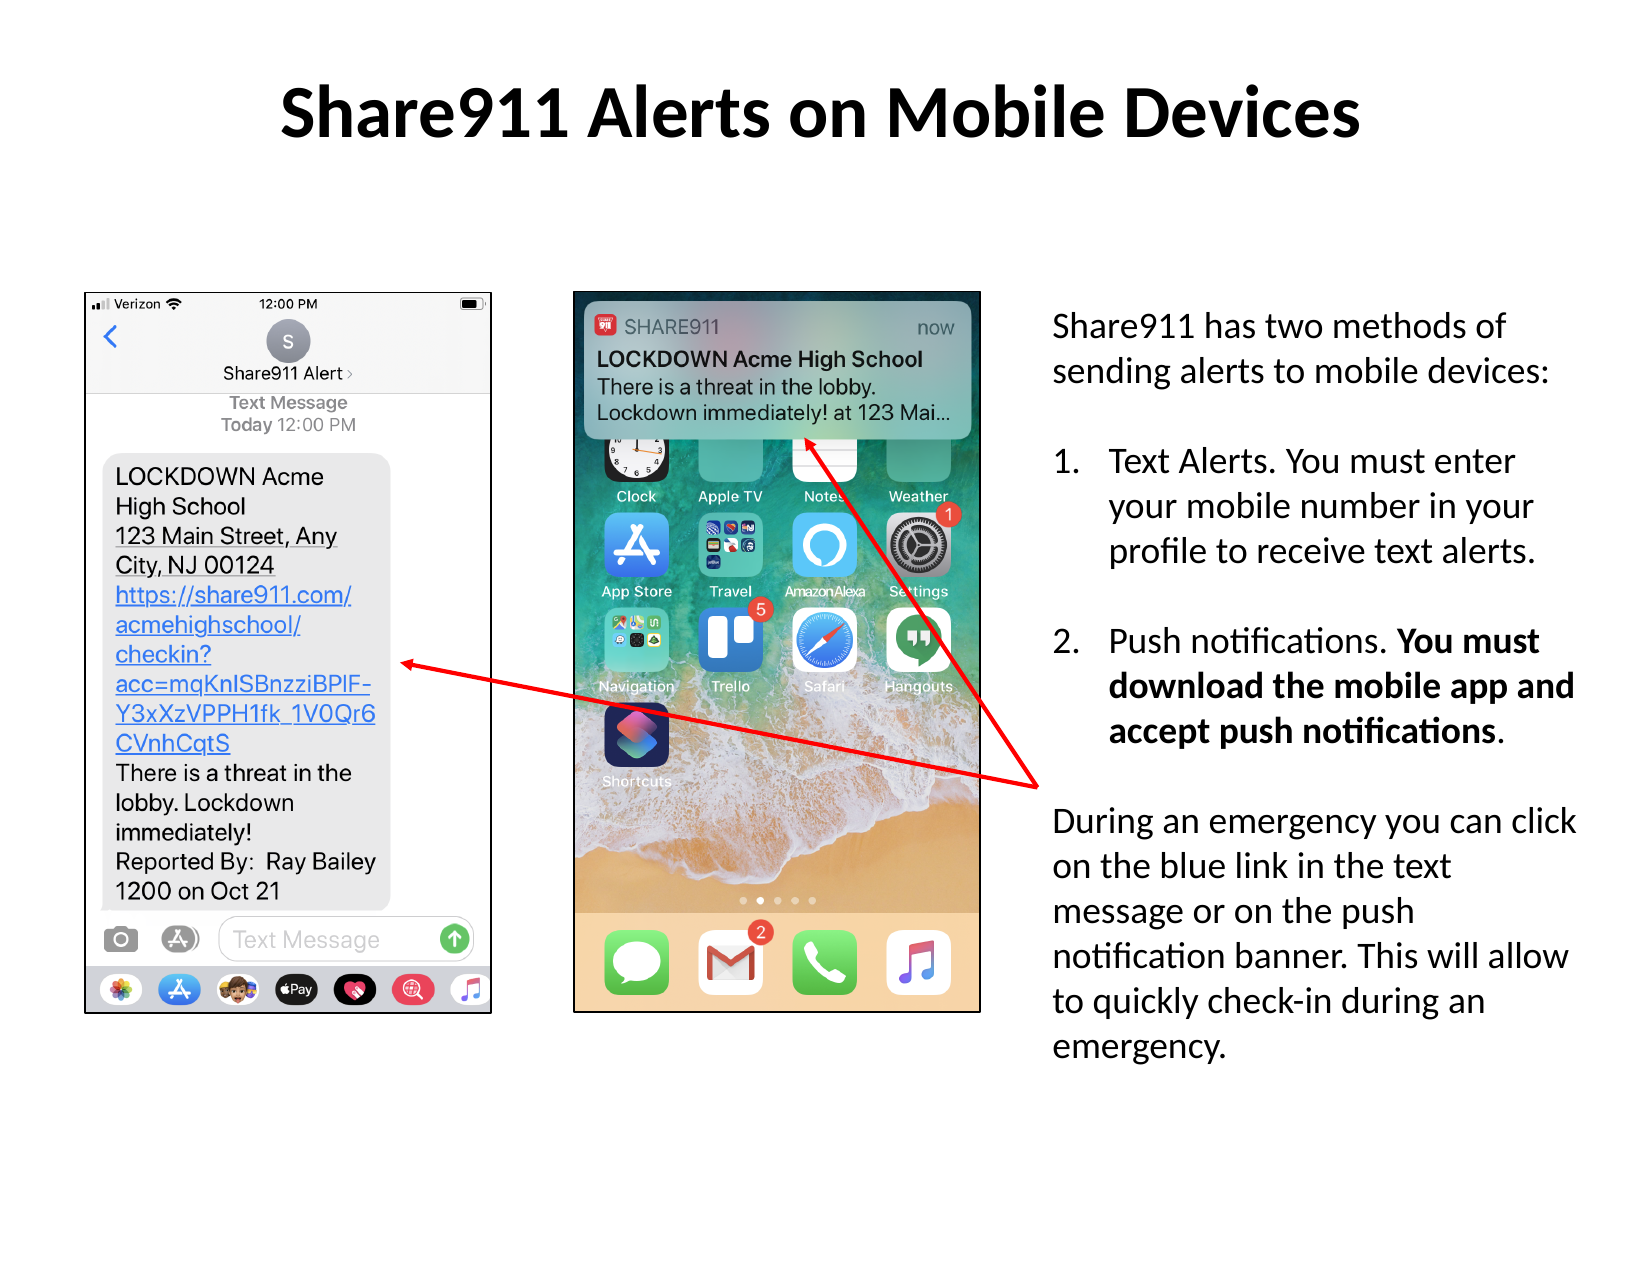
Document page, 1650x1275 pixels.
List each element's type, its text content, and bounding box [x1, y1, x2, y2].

text_box Share911 has two methods of sending alerts to mobile devices: Text Alerts. You must enter your mobile number in your profile to receive text alerts. Push notifications. You must download the mobile app and accept push notifications. During an emergency you can click on the blue link in the text message or on the push notification banner. This will allow to quickly check-in during an emergency. [1037, 293, 1600, 1118]
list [574, 291, 980, 660]
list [574, 797, 980, 1012]
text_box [804, 437, 1038, 788]
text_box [399, 662, 799, 788]
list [85, 292, 491, 1013]
title Share911 Alerts on Mobile Devices [193, 62, 1450, 154]
